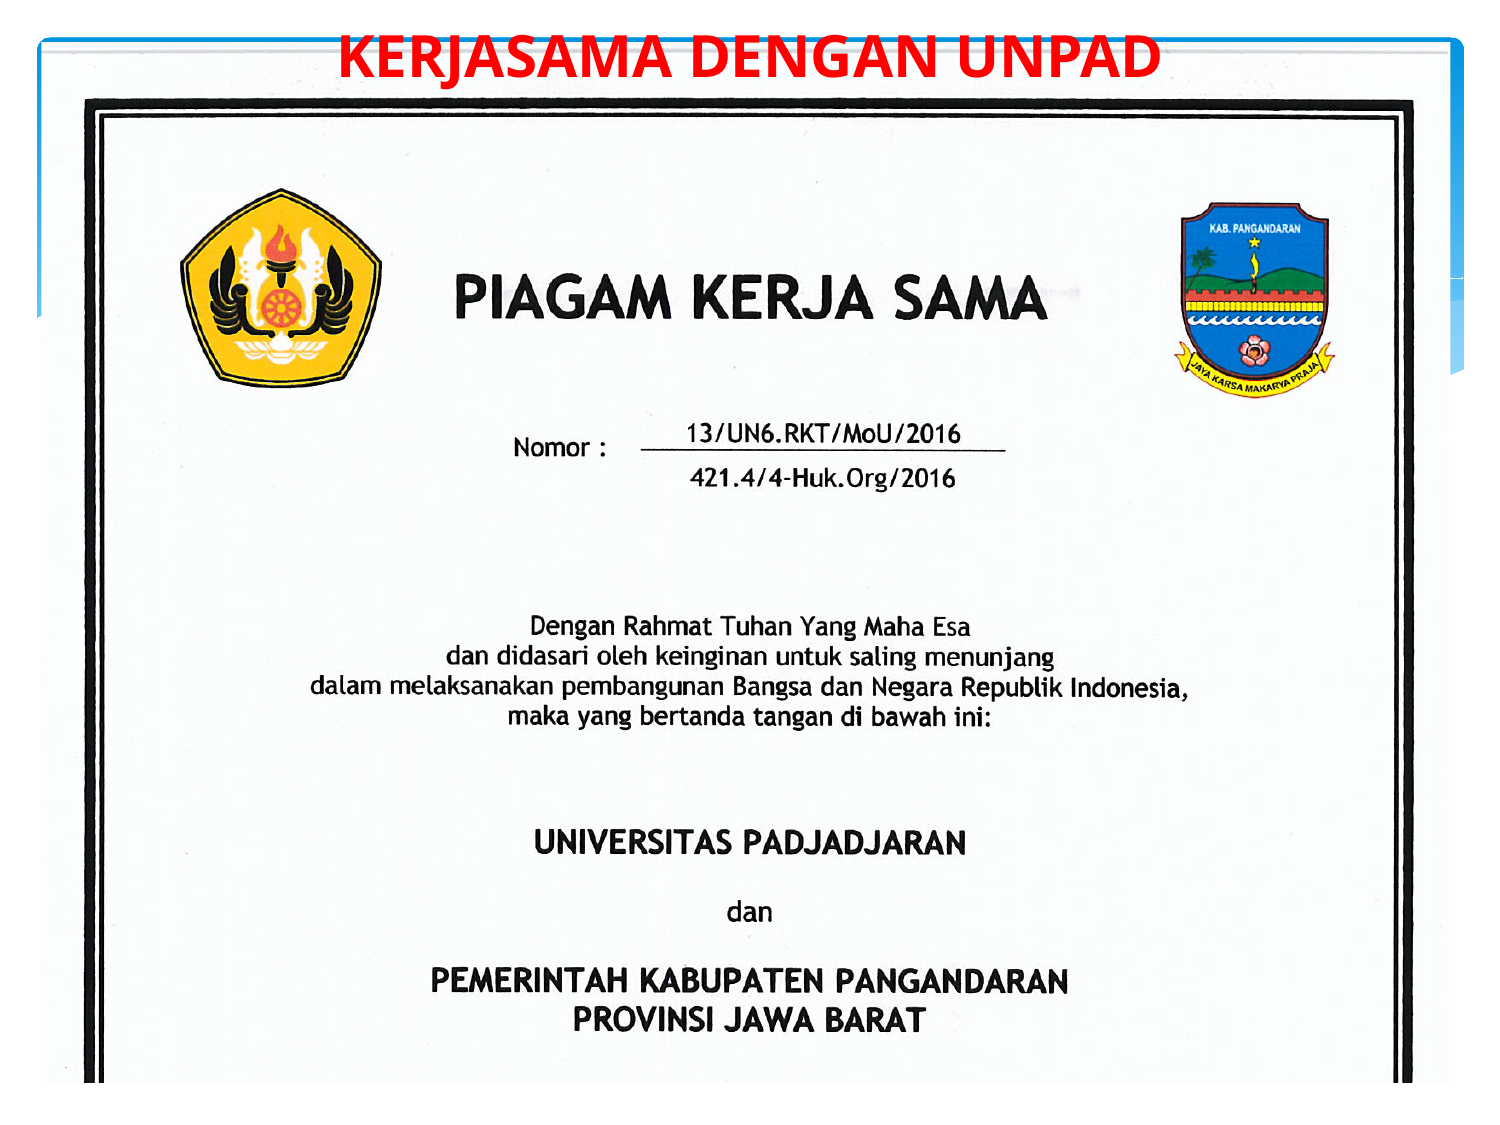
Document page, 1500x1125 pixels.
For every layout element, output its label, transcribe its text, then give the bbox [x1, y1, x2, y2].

picture [40, 42, 1451, 1083]
title KERJASAMA DENGAN UNPAD [75, 0, 1425, 40]
